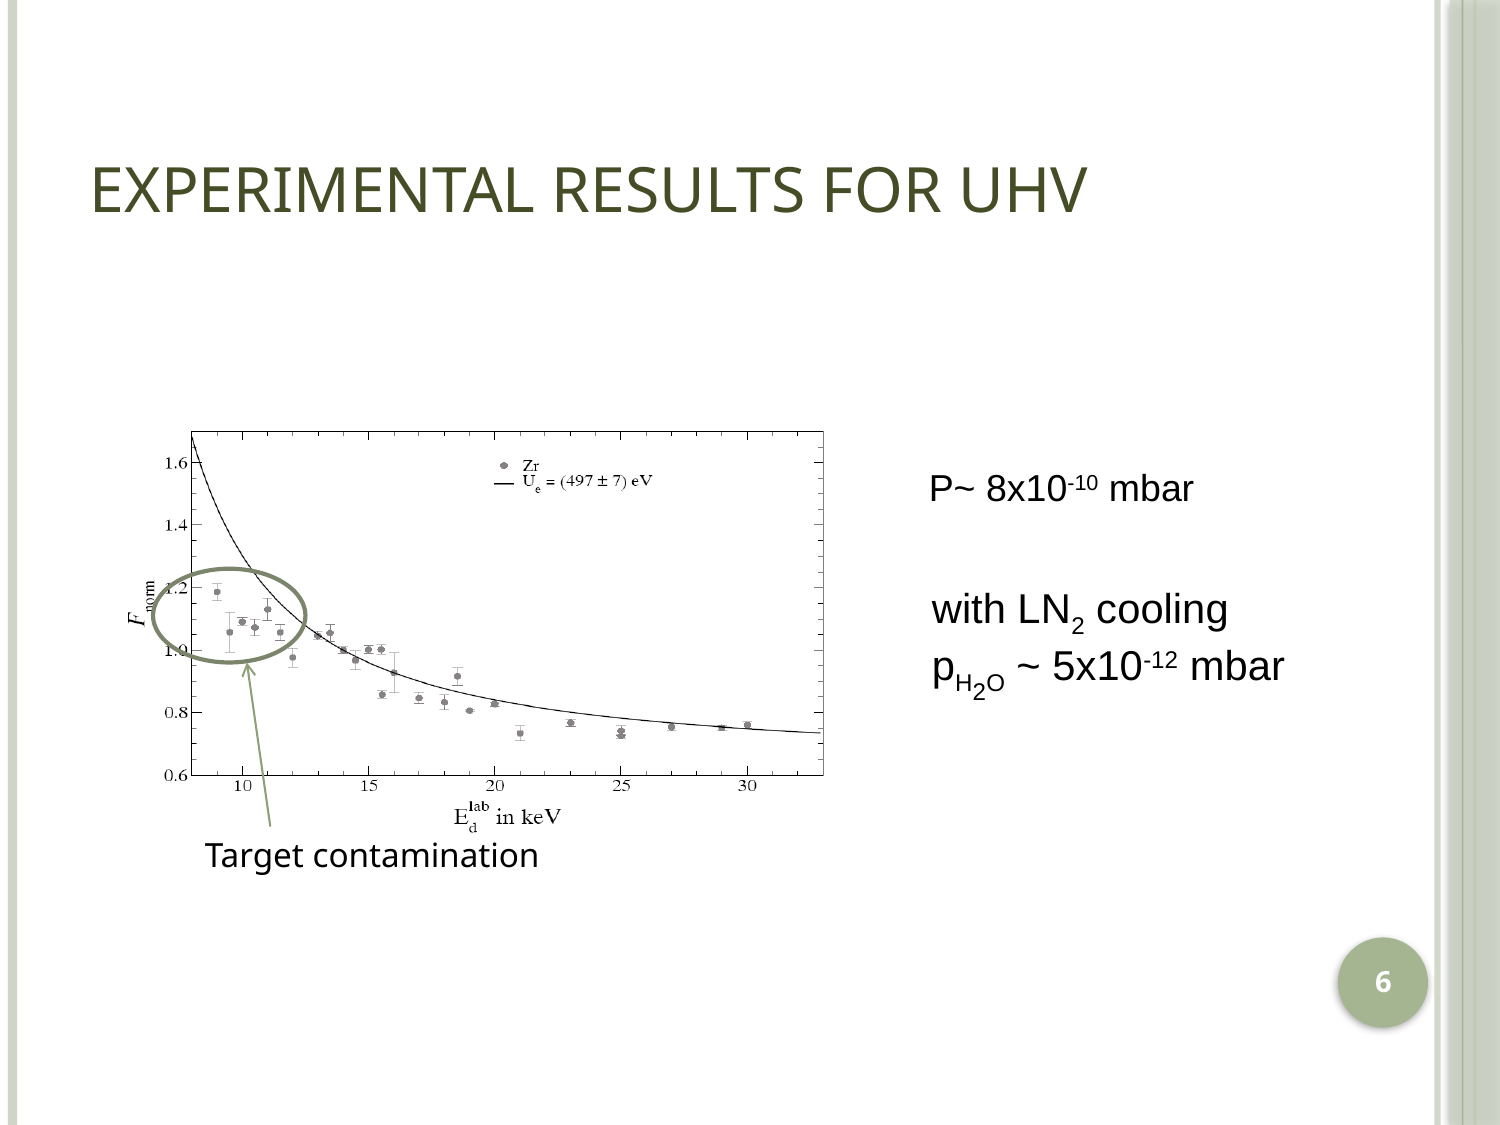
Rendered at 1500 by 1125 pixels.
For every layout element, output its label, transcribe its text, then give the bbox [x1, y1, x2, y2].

title Experimental results for UHV [75, 45, 1300, 233]
text_box P~ 8x10-10 mbar [914, 456, 1266, 517]
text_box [124, 424, 832, 883]
slide_number 6 [1333, 940, 1434, 1026]
text_box with LN2 cooling pH2O ~ 5x10-12 mbar [917, 574, 1300, 713]
